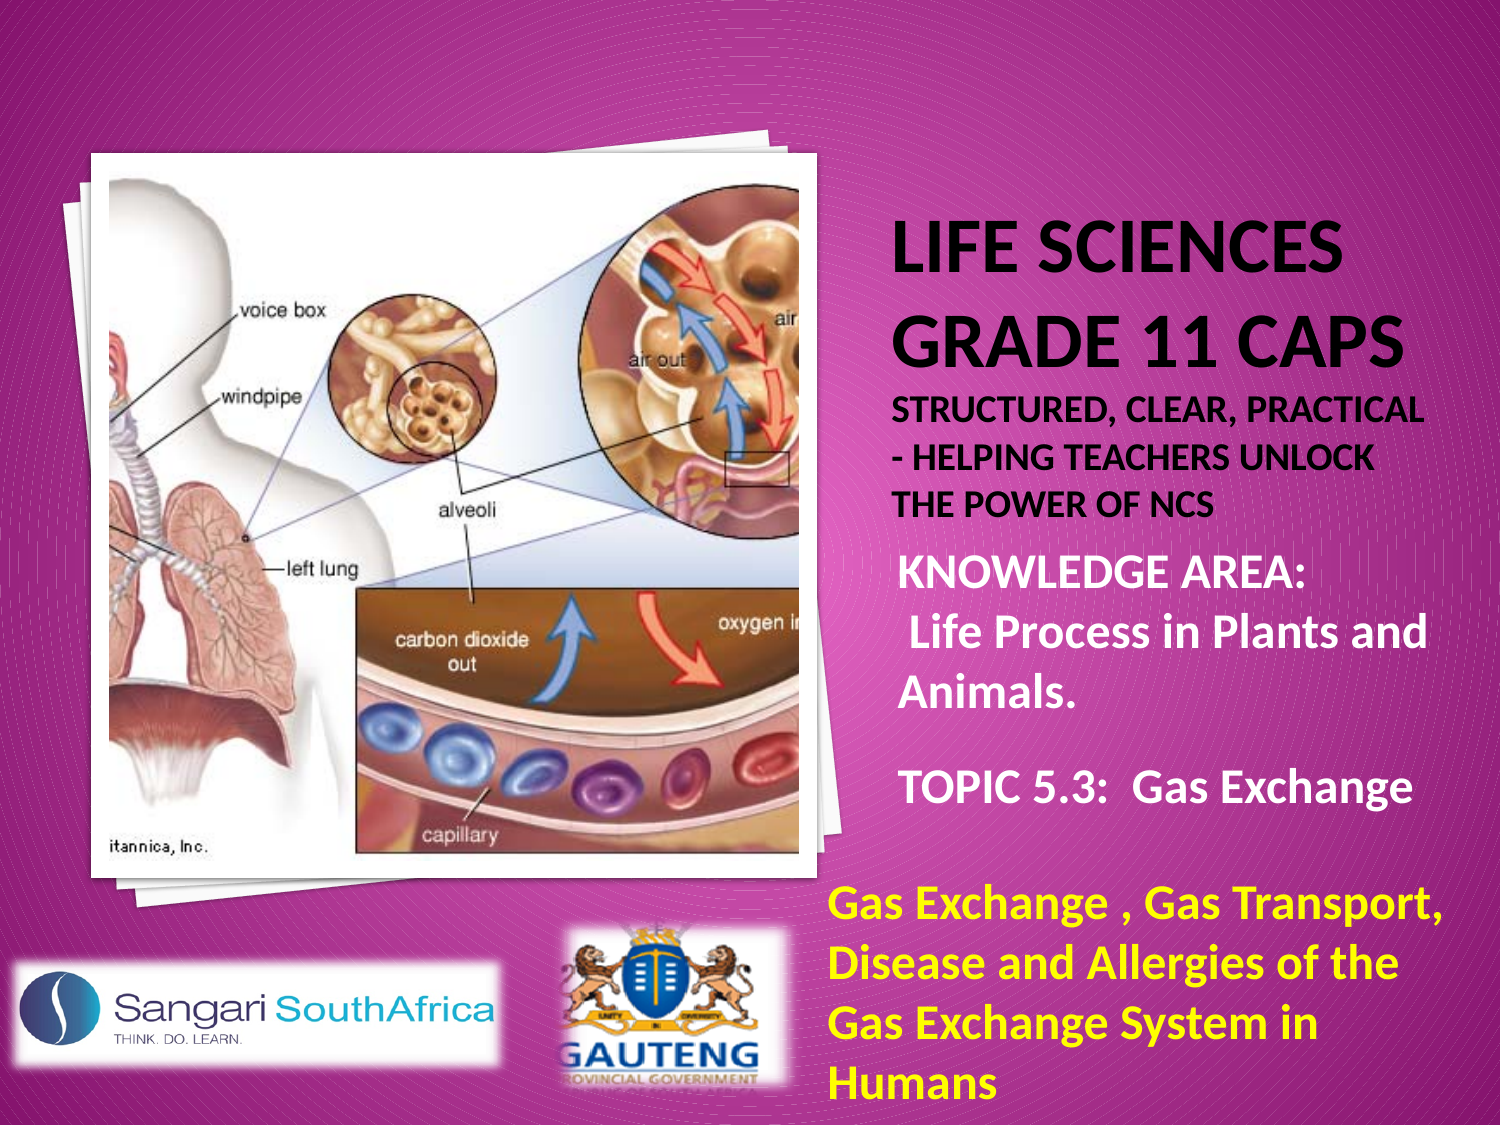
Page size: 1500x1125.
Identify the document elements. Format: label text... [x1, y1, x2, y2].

list KNOWLEDGE AREA: Life Process in Plants and Animals. TOPIC 5.3: Gas Exchange [884, 538, 1447, 854]
picture [0, 949, 513, 1079]
text_box Gas Exchange , Gas Transport, Disease and Allergies of the Gas Exchange System in Humans [812, 862, 1463, 1118]
picture [549, 912, 807, 1101]
title Life sciences Grade 11 CAPS structured, clear, practical - Helping teachers unlock the power of NCS [884, 187, 1447, 525]
picture [108, 170, 800, 862]
